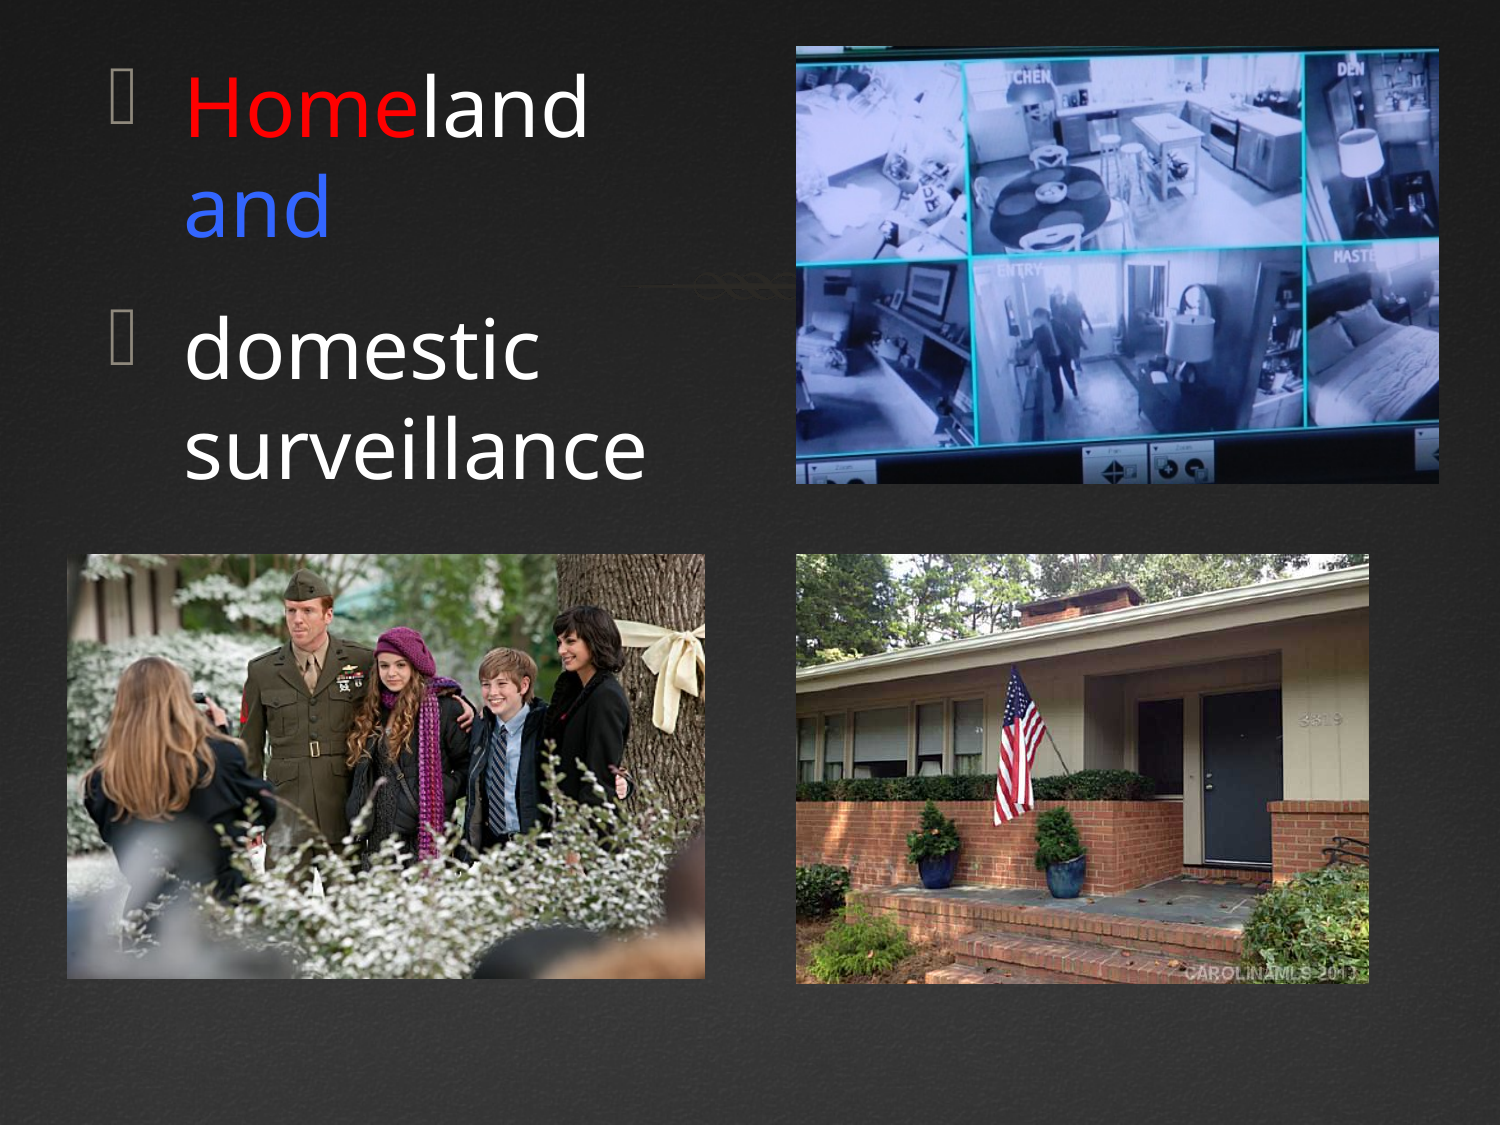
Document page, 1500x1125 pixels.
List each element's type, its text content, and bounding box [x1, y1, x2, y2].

list Homeland and domestic surveillance [93, 46, 763, 635]
picture [67, 553, 706, 980]
picture [763, 46, 1439, 484]
picture [795, 553, 1369, 984]
